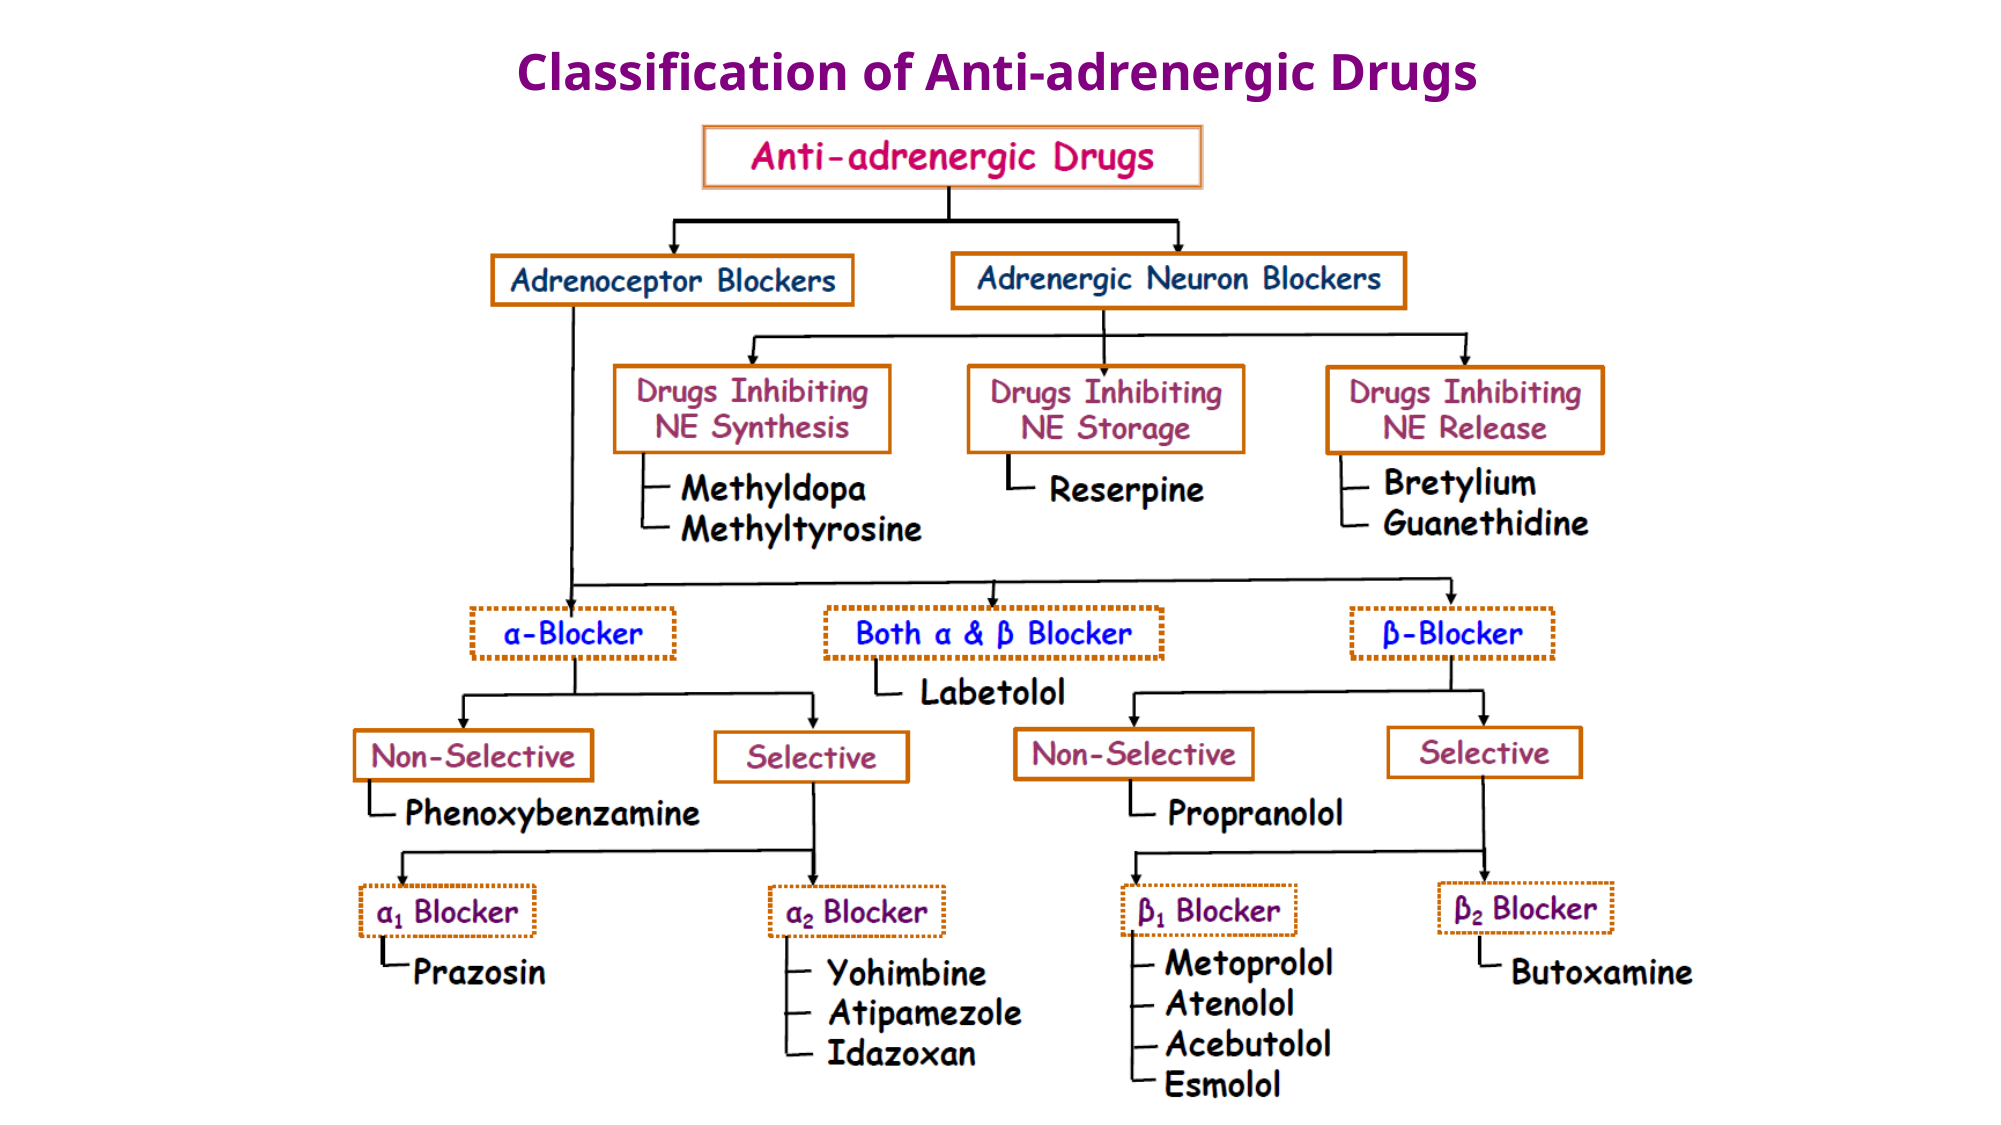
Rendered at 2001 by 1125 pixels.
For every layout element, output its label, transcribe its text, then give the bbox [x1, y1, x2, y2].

title Classification of Anti-adrenergic Drugs [167, 39, 1829, 109]
picture [317, 112, 1721, 1110]
